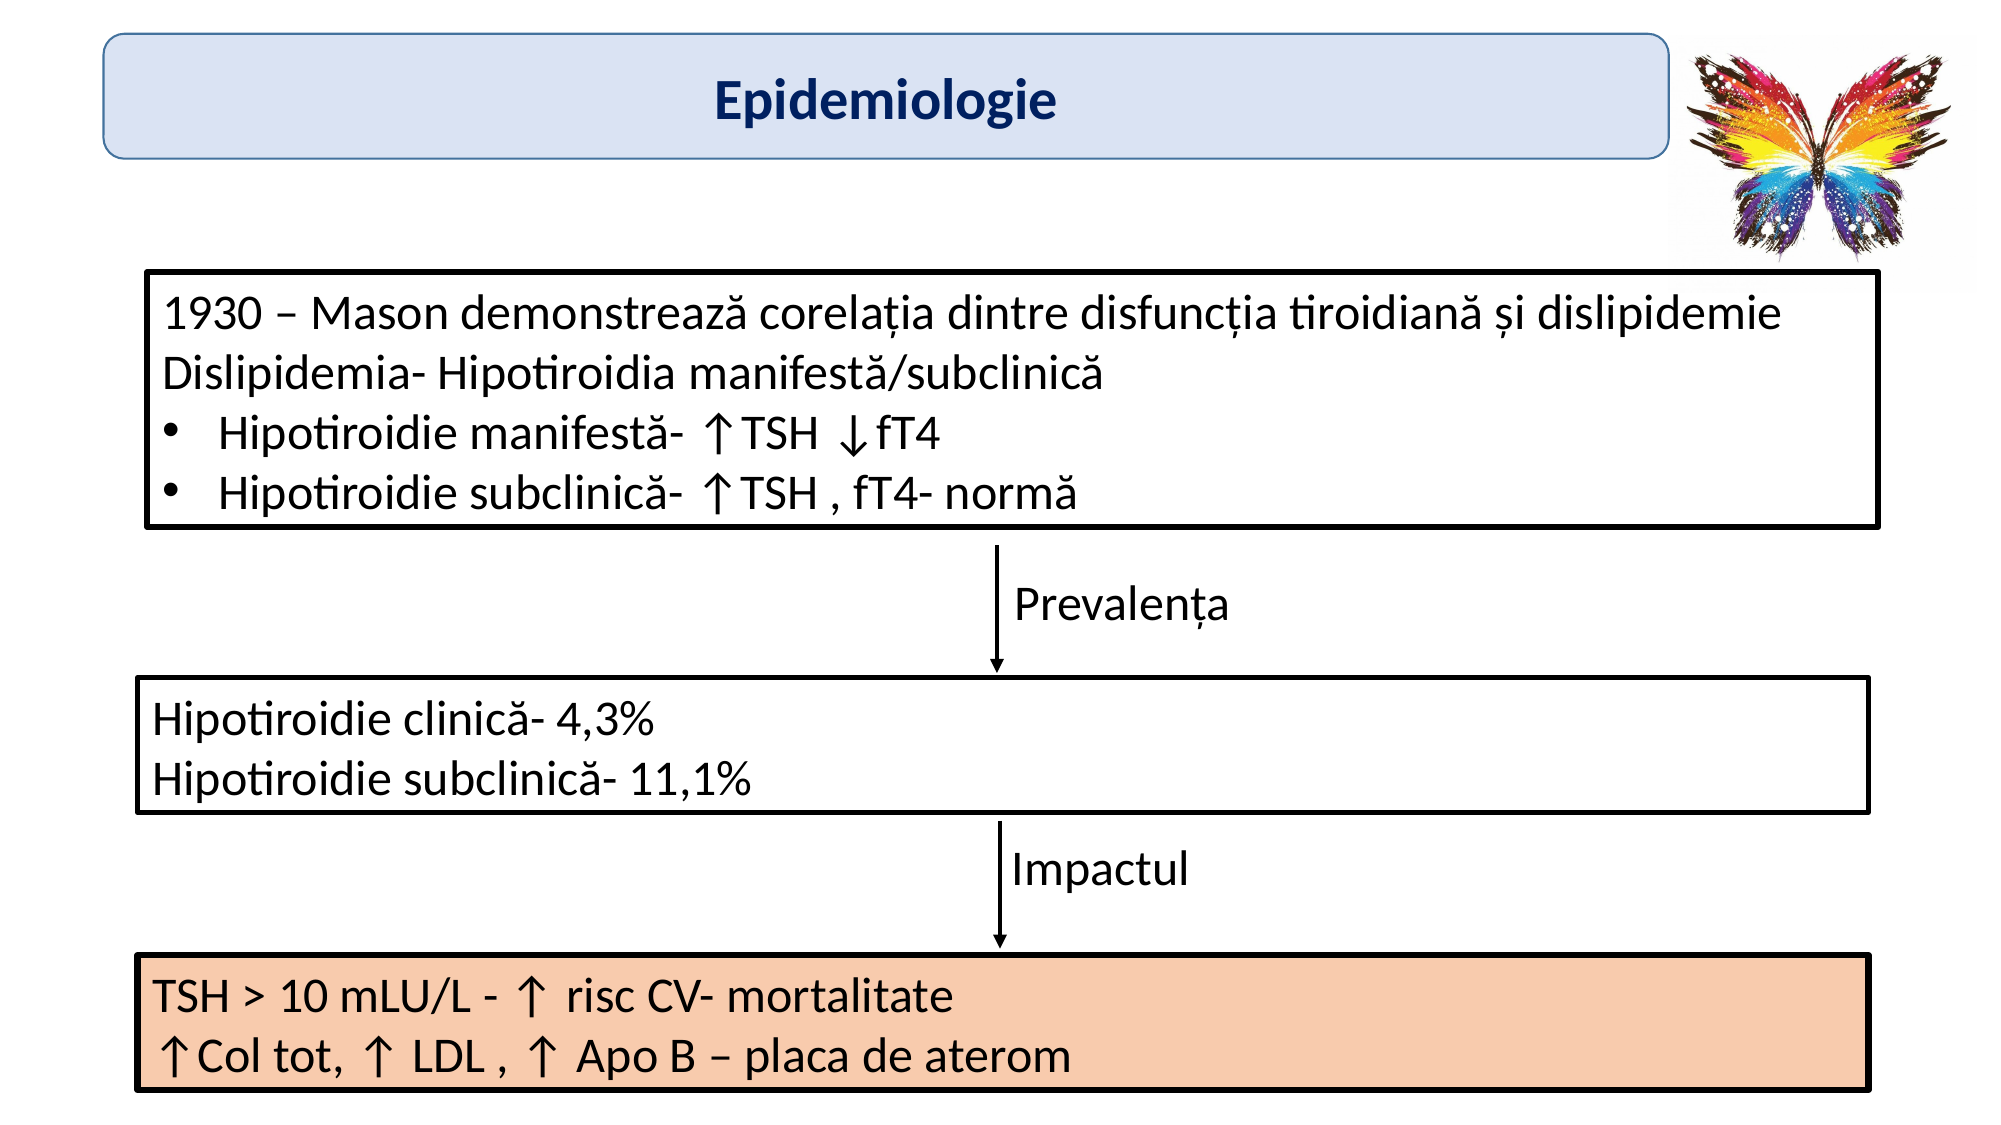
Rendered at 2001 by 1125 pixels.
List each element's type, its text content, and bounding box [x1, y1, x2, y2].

text_box 1930 – Mason demonstrează corelația dintre disfuncția tiroidiană și dislipidemie Dislipidemia- Hipotiroidia manifestă/subclinică Hipotiroidie manifestă- ↑TSH ↓fT4 Hipotiroidie subclinică- ↑TSH , fT4- normă [147, 272, 1879, 527]
text_box Impactul [1001, 828, 1236, 903]
text_box Prevalența [999, 562, 1285, 638]
picture [1668, 35, 1977, 293]
text_box Hipotiroidie clinică- 4,3% Hipotiroidie subclinică- 11,1% [137, 677, 1869, 813]
text_box TSH > 10 mLU/L - ↑ risc CV- mortalitate ↑Col tot, ↑ LDL , ↑ Apo B – placa de aterom [137, 955, 1869, 1090]
text_box Epidemiologie [102, 32, 1668, 160]
